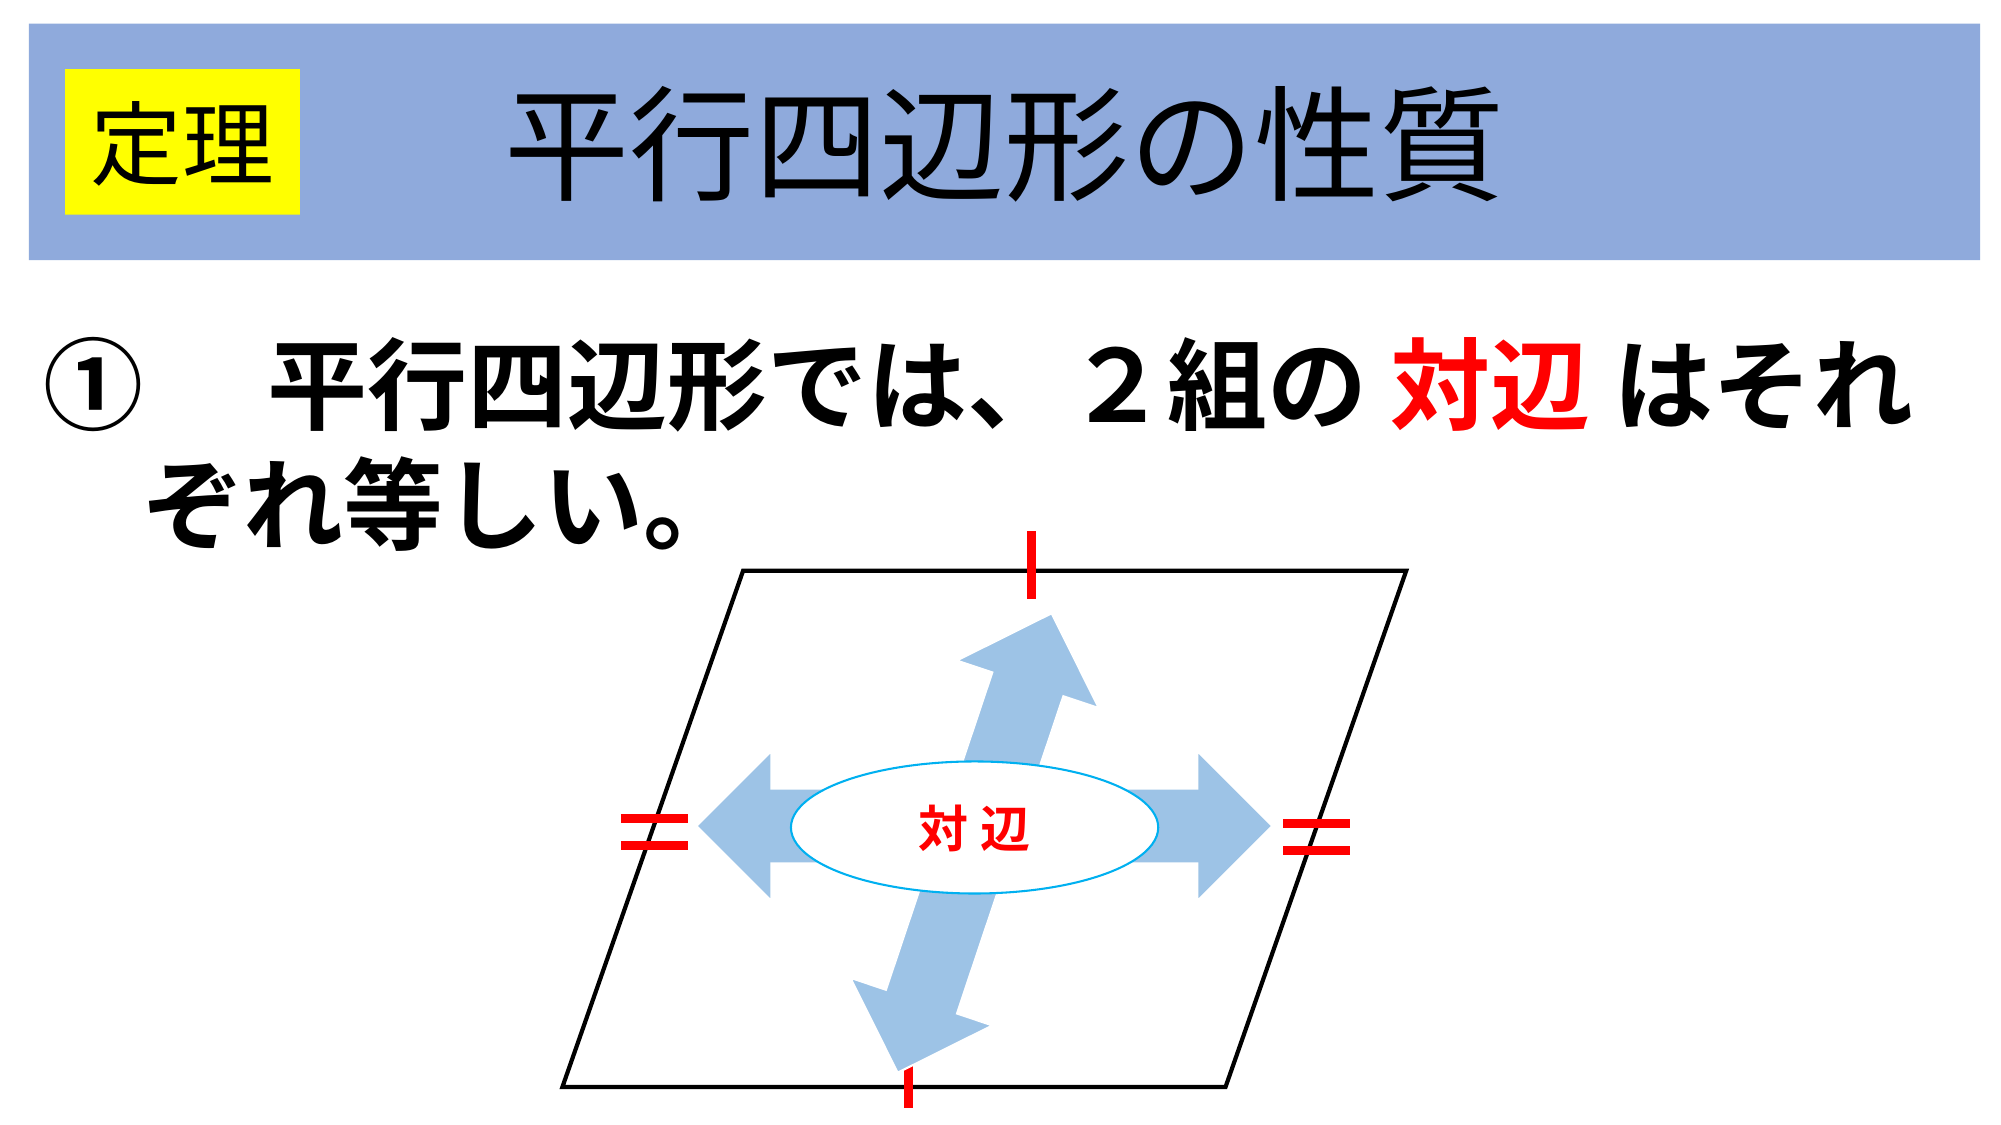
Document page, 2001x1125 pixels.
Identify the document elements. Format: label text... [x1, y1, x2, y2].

text_box ① 平行四辺形では、２組の 対辺 はそれ ぞれ等しい。 [28, 314, 1981, 570]
text_box [848, 892, 999, 1075]
text_box 対 辺 [789, 760, 1160, 895]
text_box 定理 [64, 68, 301, 216]
text_box 平行四辺形の性質 [28, 23, 1981, 261]
text_box [954, 611, 1101, 764]
text_box [560, 569, 1408, 1088]
